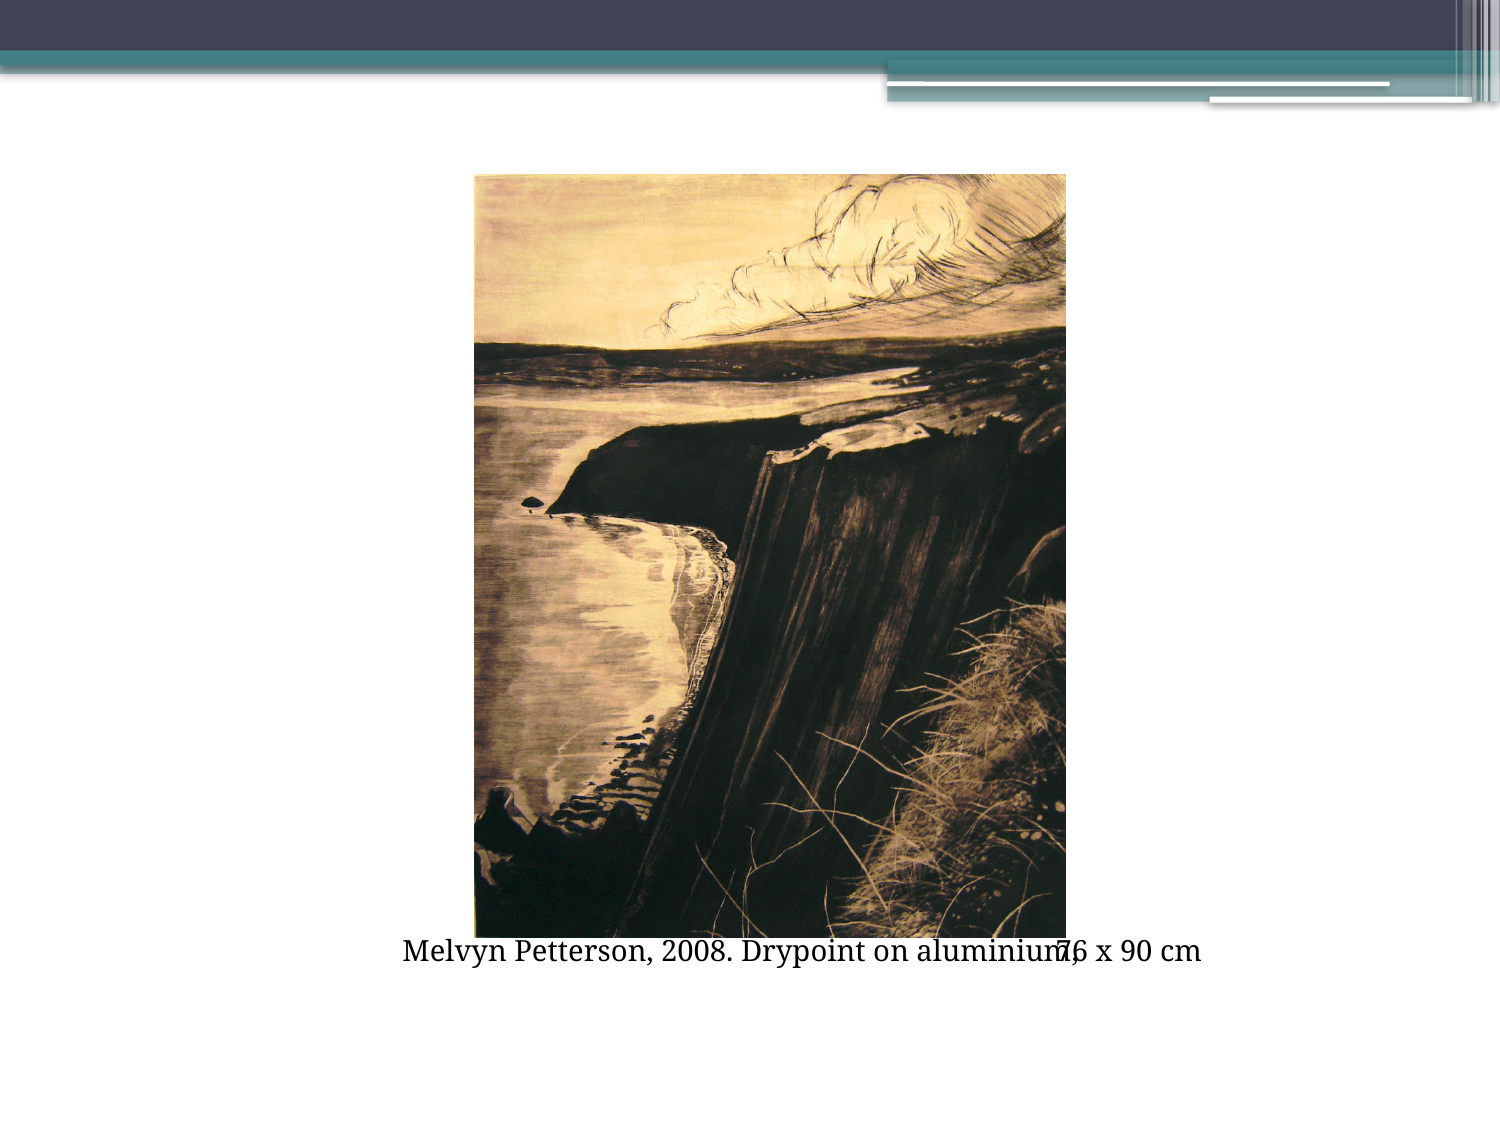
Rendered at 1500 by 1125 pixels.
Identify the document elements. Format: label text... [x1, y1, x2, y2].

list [474, 174, 1066, 938]
text_box 76 x 90 cm [1025, 924, 1218, 975]
text_box Melvyn Petterson, 2008. Drypoint on aluminium, [387, 924, 1025, 975]
